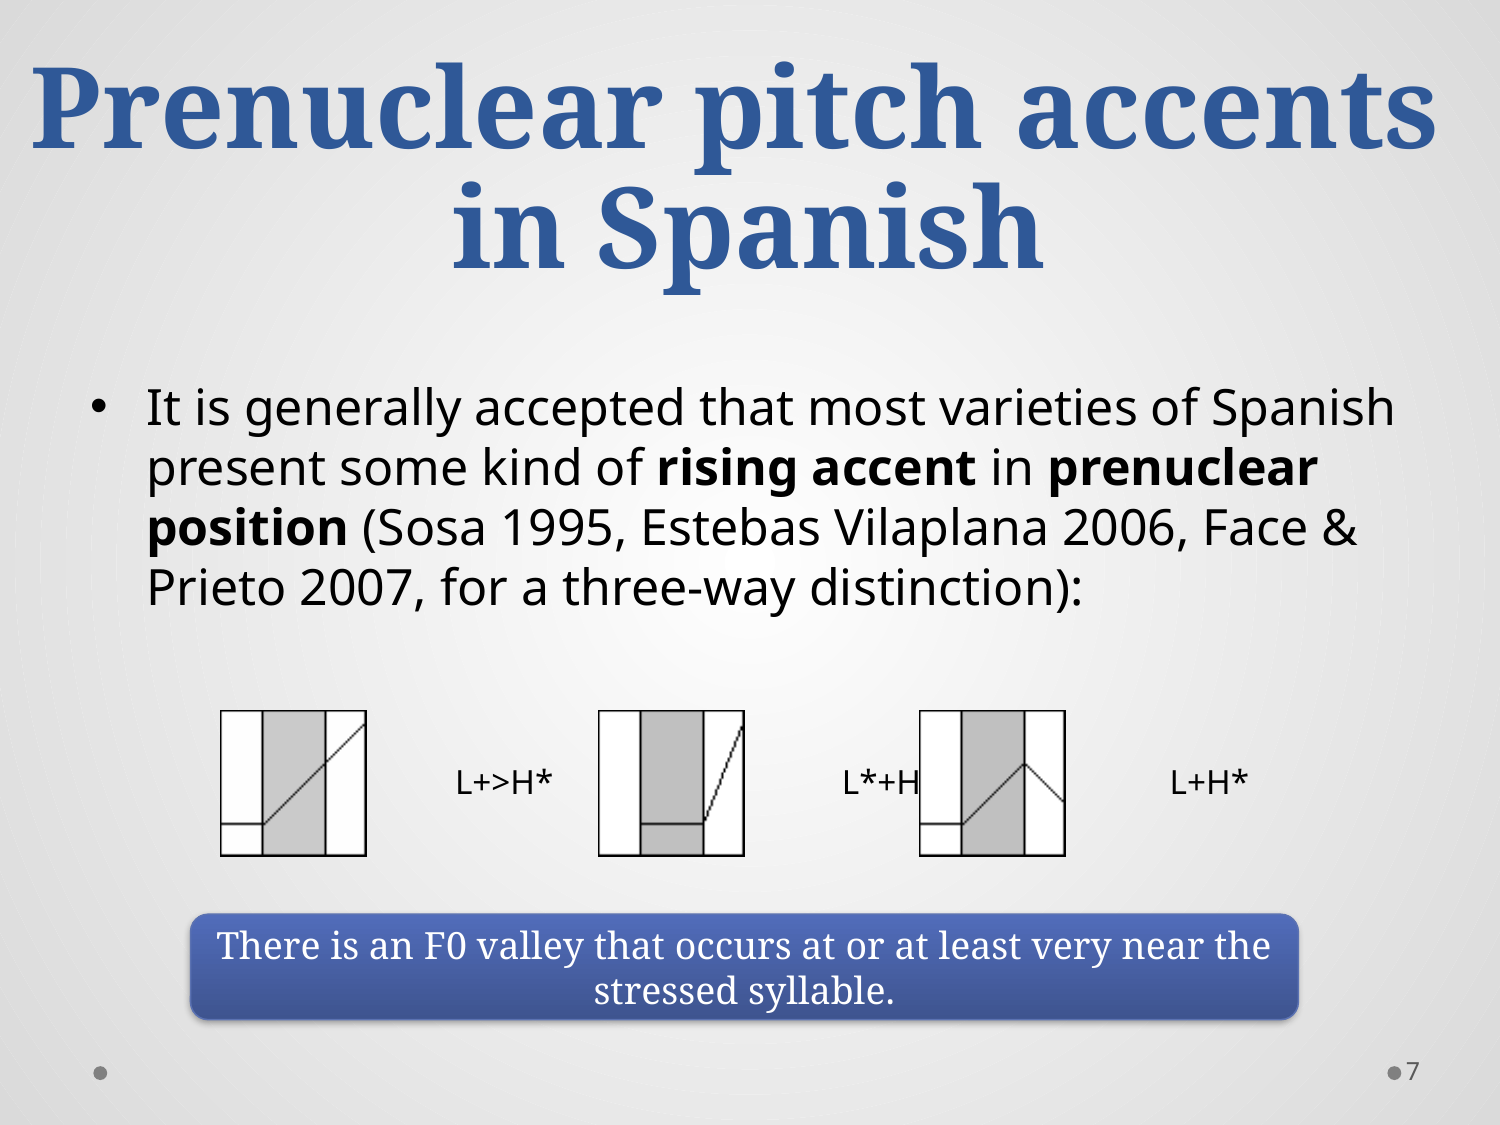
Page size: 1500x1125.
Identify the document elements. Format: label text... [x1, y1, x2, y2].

slide_number 7 [1401, 1042, 1494, 1103]
picture [598, 710, 745, 857]
picture [919, 710, 1066, 857]
picture [220, 710, 367, 857]
title Prenuclear pitch accents in Spanish [0, 0, 1500, 299]
text_box There is an F0 valley that occurs at or at least very near the stressed syllable. [189, 913, 1300, 1021]
list It is generally accepted that most varieties of Spanish present some kind of rising accent in prenuclear position (Sosa 1995, Estebas Vilaplana 2006, Face & Prieto 2007, for a three-way distinction): L+>H* L*+H L+H* [75, 317, 1425, 1020]
